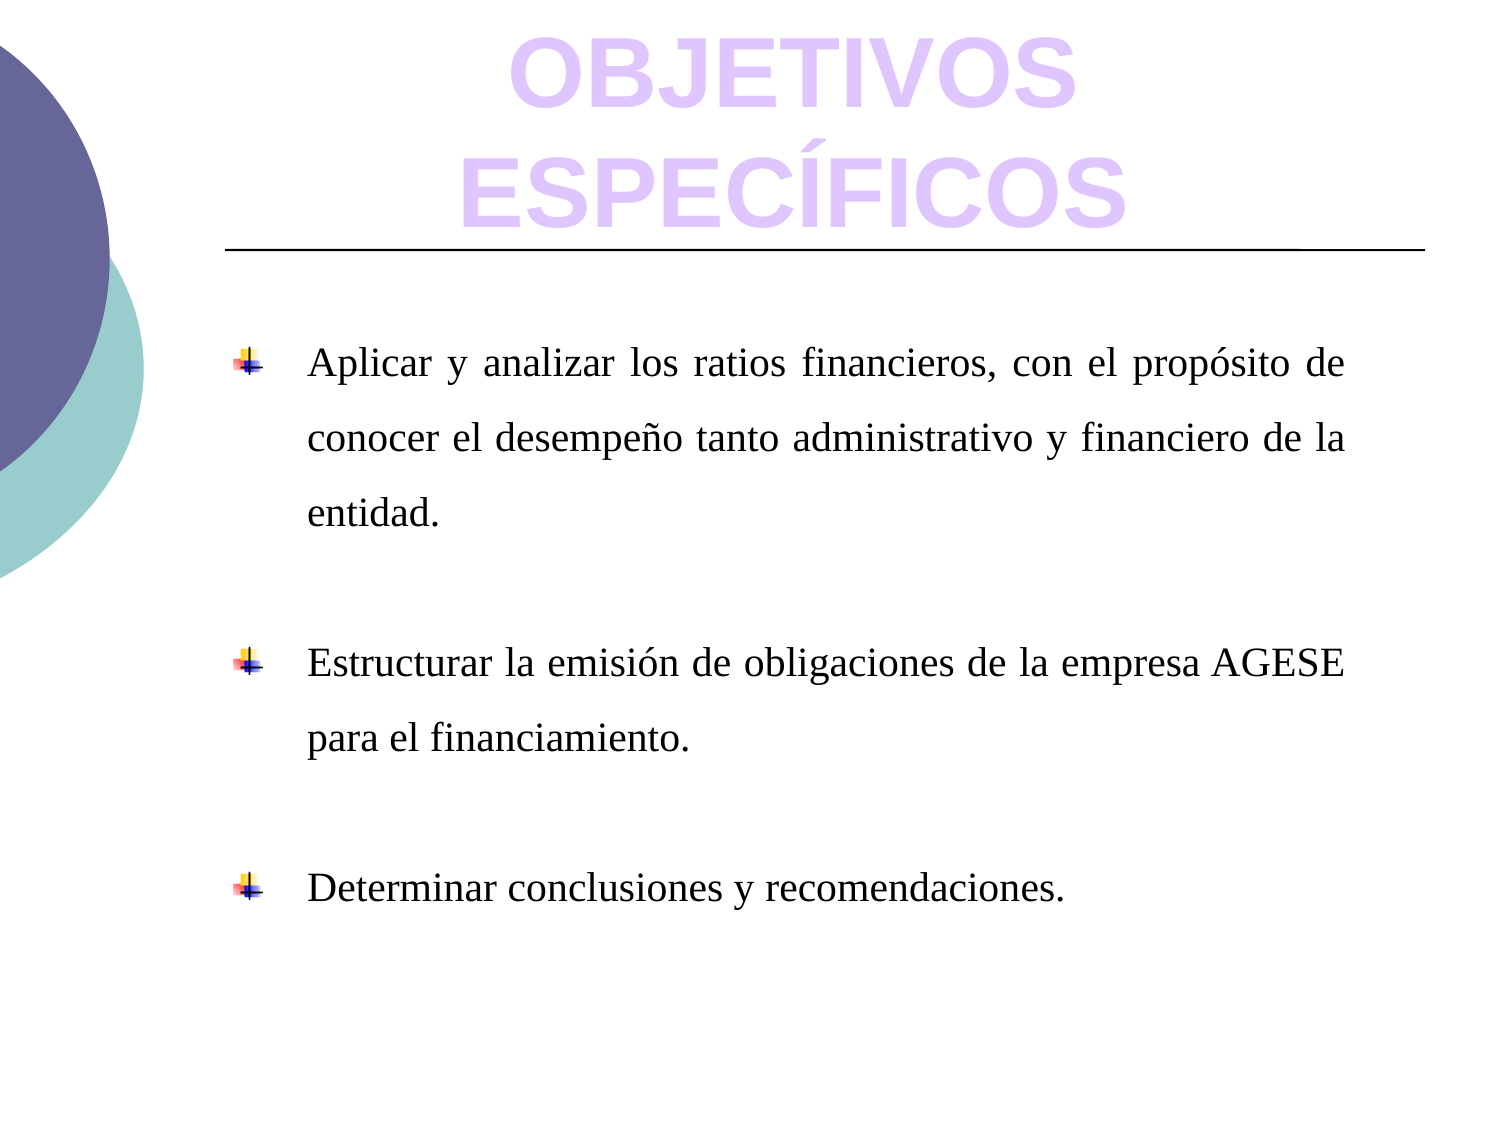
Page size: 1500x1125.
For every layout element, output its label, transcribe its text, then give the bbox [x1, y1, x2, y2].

picture [233, 345, 263, 375]
text_box Aplicar y analizar los ratios financieros, con el propósito de conocer el desempeño tanto administrativo y financiero de la entidad. Estructurar la emisión de obligaciones de la empresa AGESE para el financiamiento. Determinar conclusiones y recomendaciones. [218, 302, 1362, 918]
picture [233, 645, 263, 675]
picture [233, 870, 263, 900]
text_box OBJETIVOS ESPECÍFICOS [218, 0, 1370, 255]
